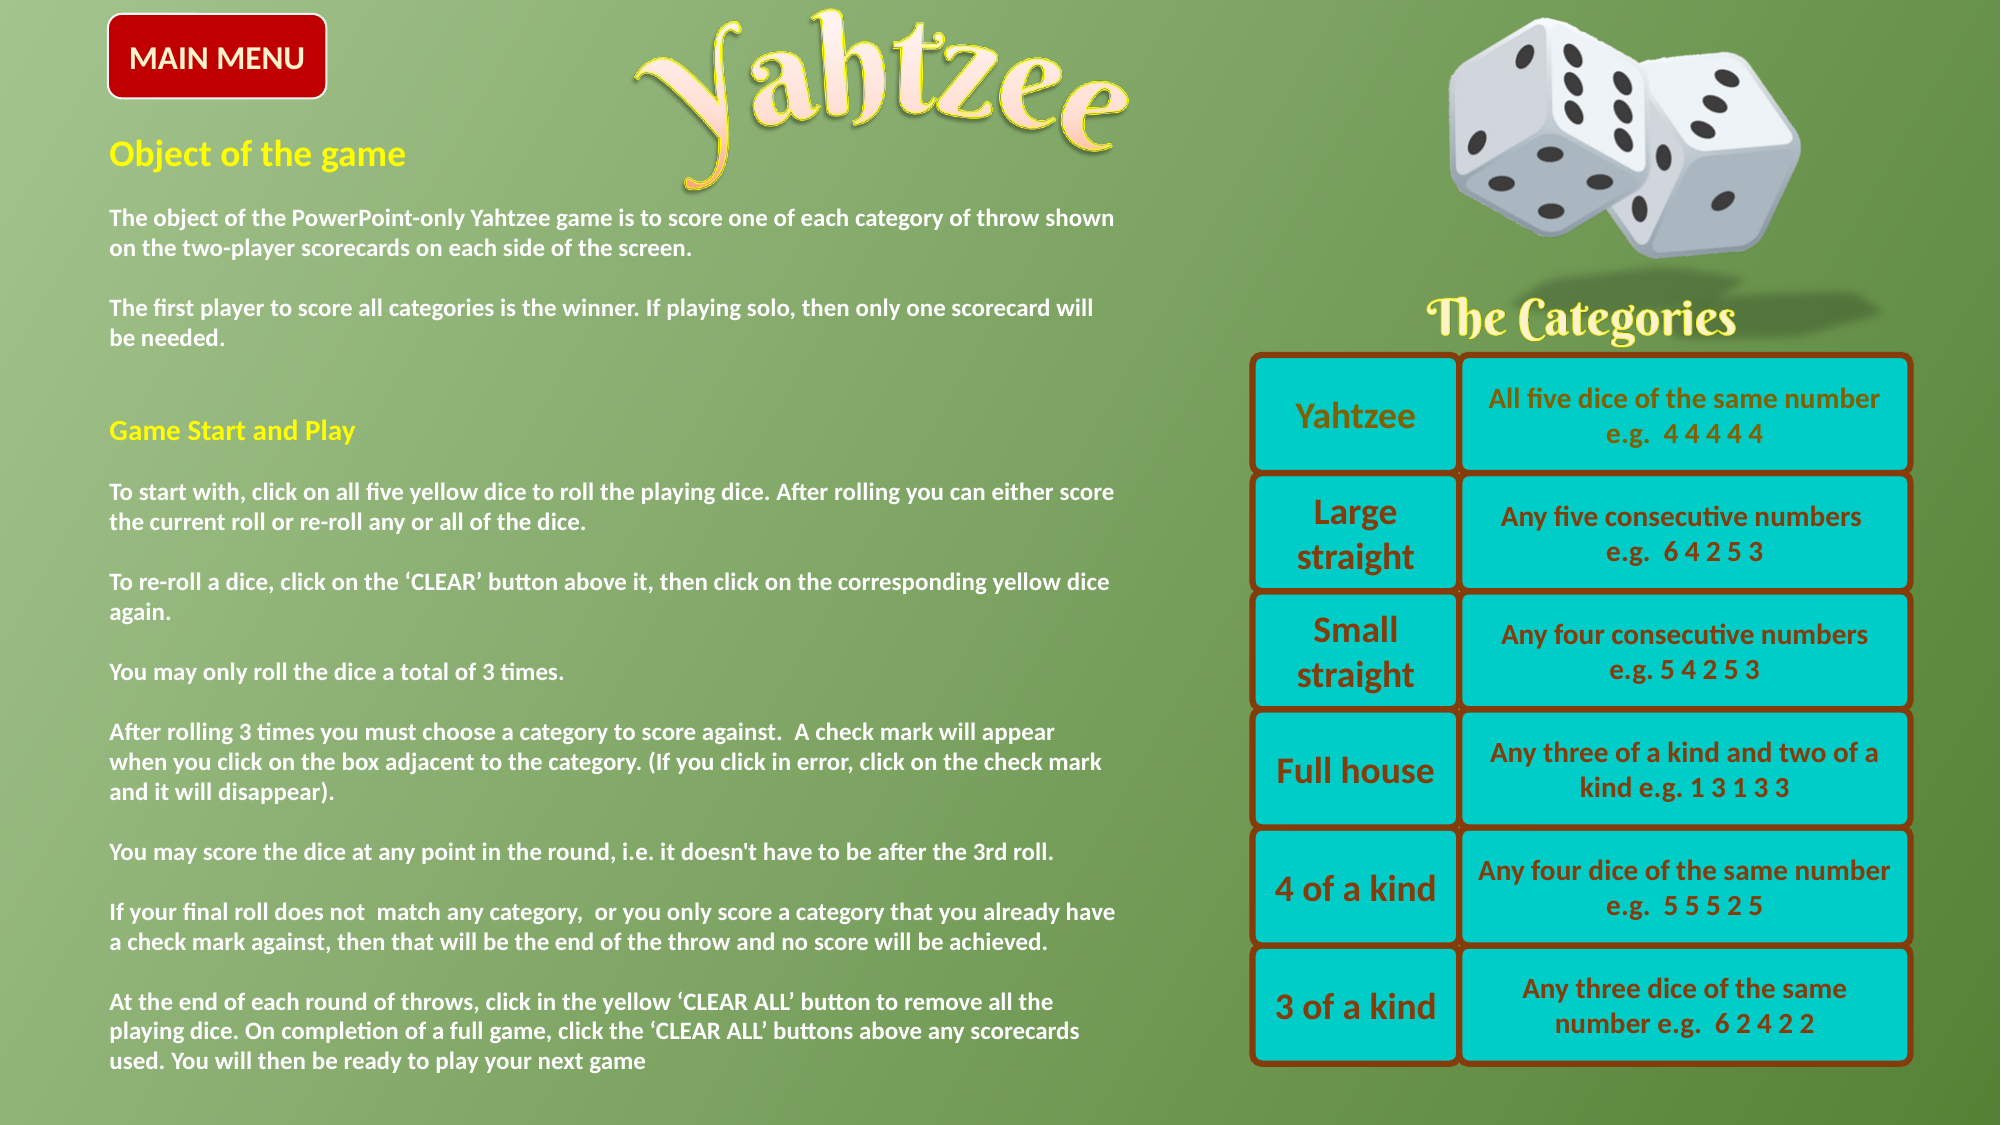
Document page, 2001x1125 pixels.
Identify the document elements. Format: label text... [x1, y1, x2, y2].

picture [1396, 7, 1911, 379]
picture [627, 7, 1136, 201]
text_box Object of the game The object of the PowerPoint-only Yahtzee game is to score one of each category of throw shown on the two-player scorecards on each side of the screen. The first player to score all categories is the winner. If playing solo, then only one scorecard will be needed. Game Start and Play To start with, click on all five yellow dice to roll the playing dice. After rolling you can either score the current roll or re-roll any or all of the dice. To re-roll a dice, click on the ‘CLEAR’ button above it, then click on the corresponding yellow dice again. You may only roll the dice a total of 3 times. After rolling 3 times you must choose a category to score against. A check mark will appear when you click on the box adjacent to the category. (If you click in error, click on the check mark and it will disappear). You may score the dice at any point in the round, i.e. it doesn't have to be after the 3rd roll. If your final roll does not match any category, or you only score a category that you already have a check mark against, then that will be the end of the throw and no score will be achieved. At the end of each round of throws, click in the yellow ‘CLEAR ALL’ button to remove all the playing dice. On completion of a full game, click the ‘CLEAR ALL’ buttons above any scorecards used. You will then be ready to play your next game [94, 121, 1136, 1083]
text_box MAIN MENU [106, 12, 328, 100]
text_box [1252, 354, 1911, 1064]
